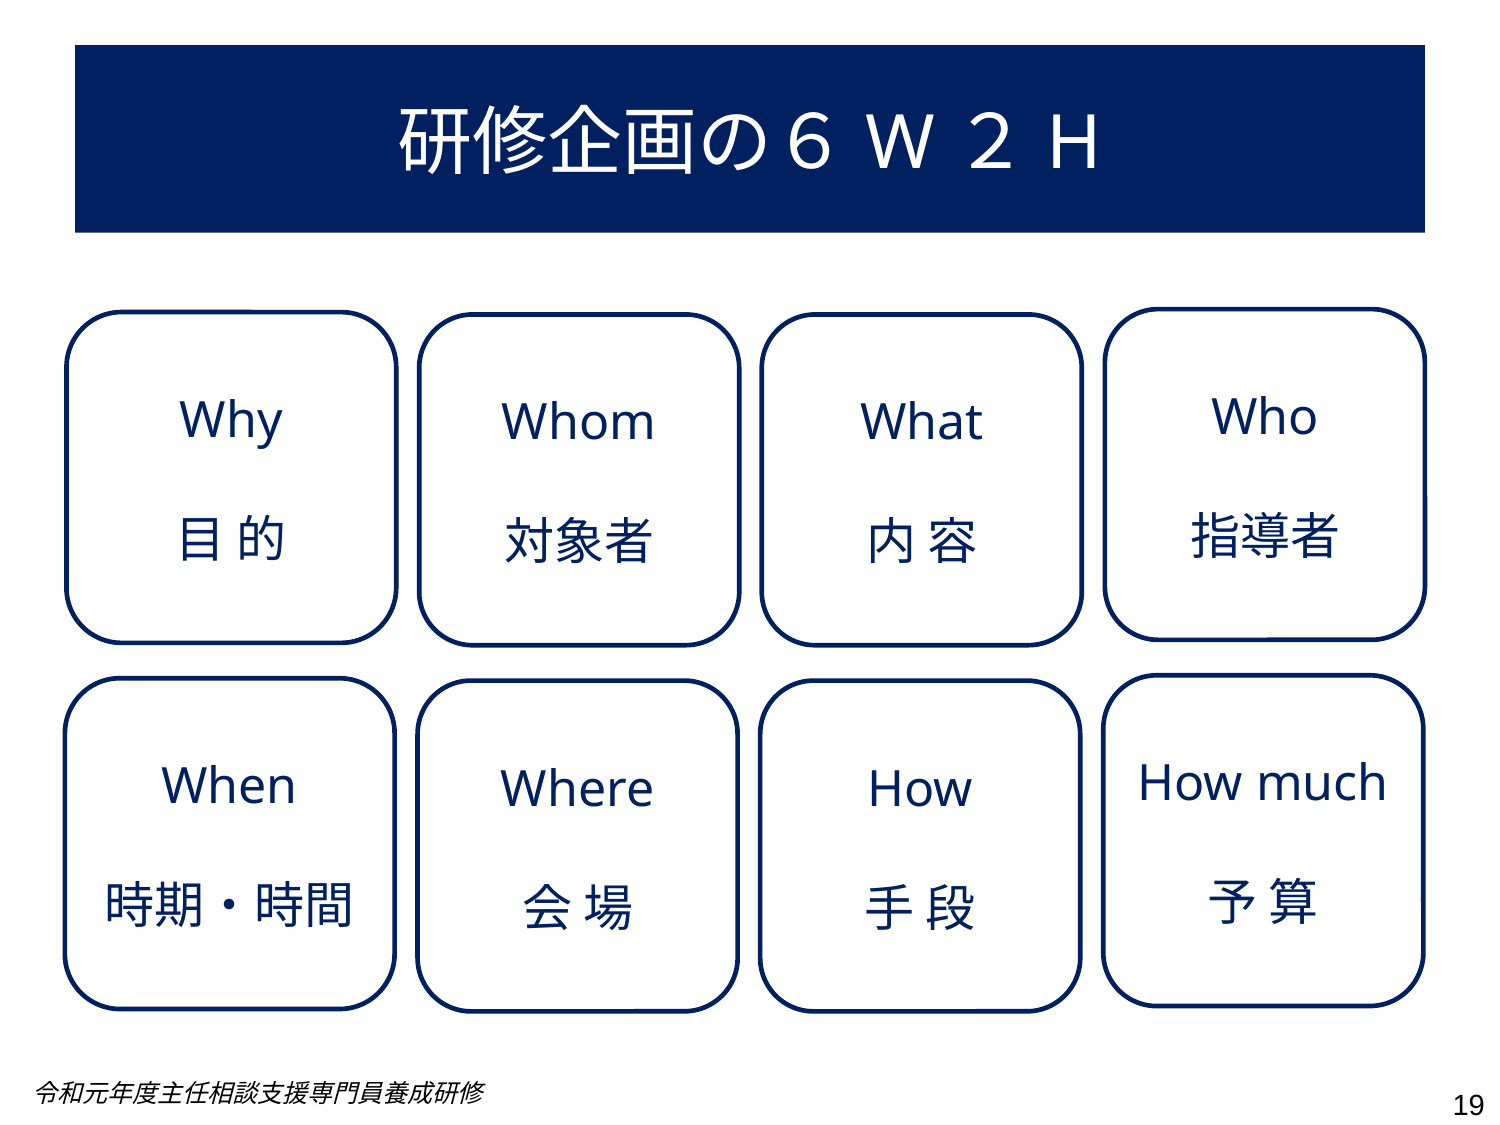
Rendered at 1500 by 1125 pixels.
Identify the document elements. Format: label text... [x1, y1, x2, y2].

text_box When 時期・時間 [62, 676, 397, 1012]
slide_number 19 [1149, 1078, 1500, 1124]
text_box 令和元年度主任相談支援専門員養成研修 [17, 1070, 609, 1116]
text_box What 内 容 [759, 312, 1084, 648]
text_box Whom 対象者 [417, 312, 742, 648]
text_box How much 予 算 [1101, 673, 1426, 1009]
text_box Who 指導者 [1102, 306, 1428, 642]
text_box Where 会 場 [415, 678, 740, 1014]
title 研修企画の６W２H [75, 45, 1425, 233]
text_box How 手 段 [758, 678, 1083, 1014]
text_box Why 目 的 [64, 309, 399, 645]
